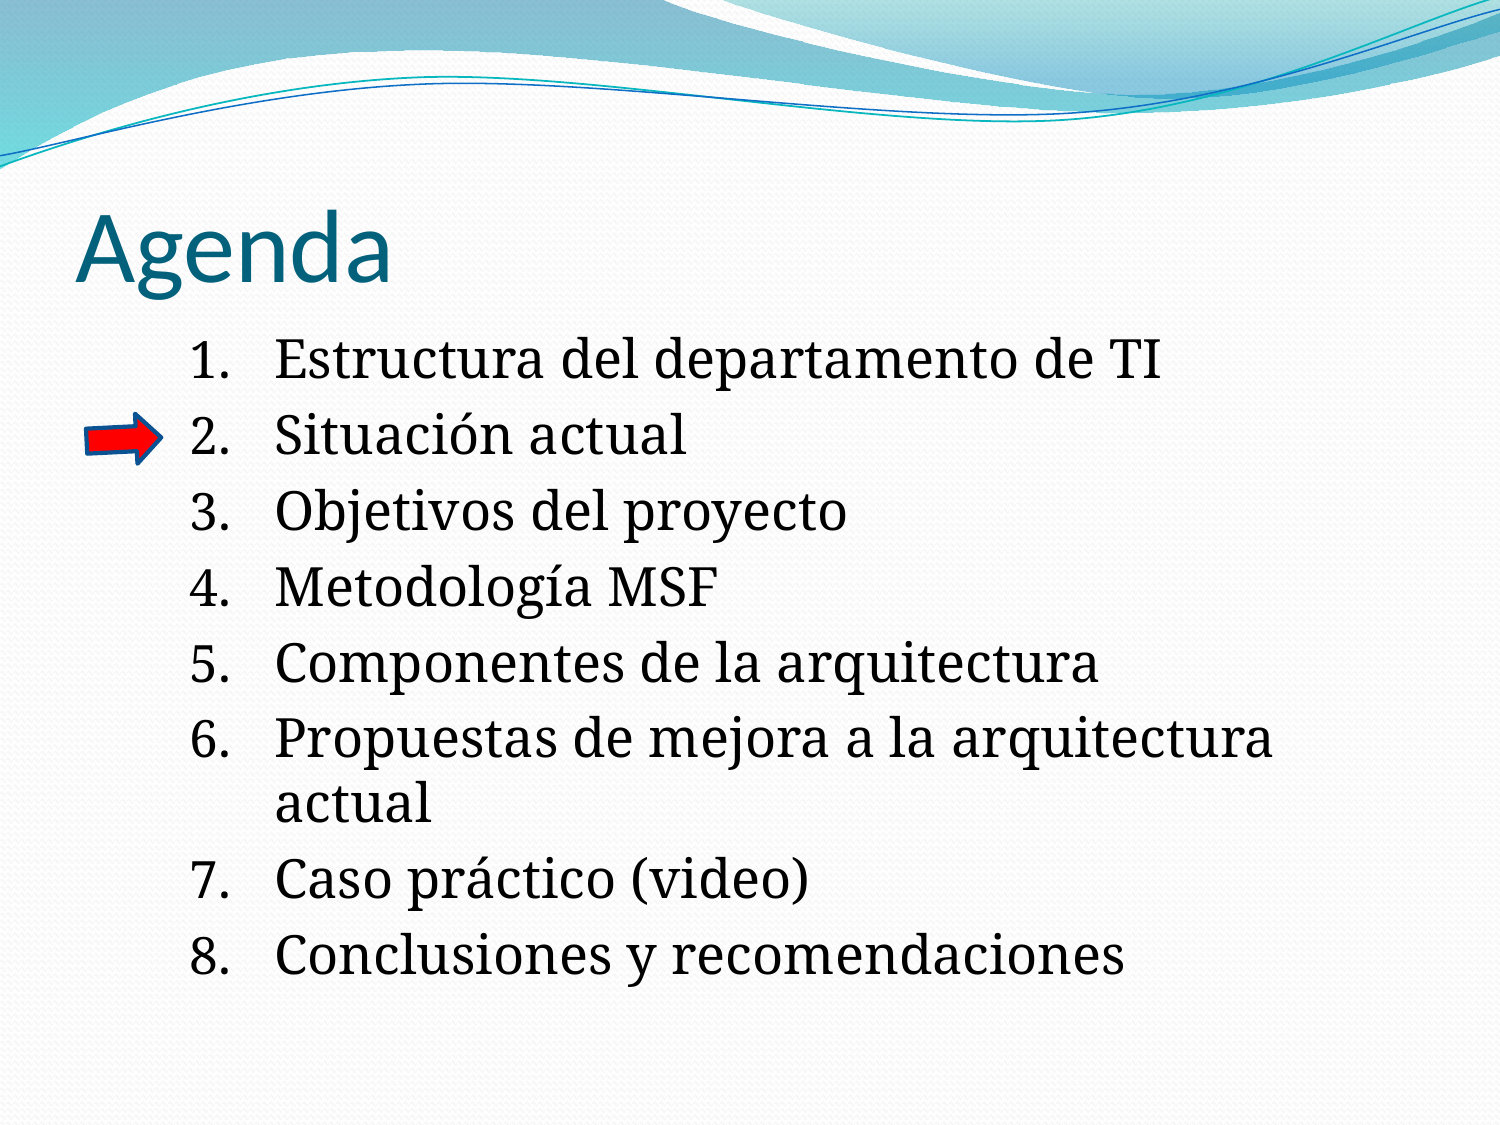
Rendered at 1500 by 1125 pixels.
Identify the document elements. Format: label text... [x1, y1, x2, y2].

text_box [83, 411, 164, 466]
title Agenda [75, 115, 1425, 303]
list Estructura del departamento de TI Situación actual Objetivos del proyecto Metodología MSF Componentes de la arquitectura Propuestas de mejora a la arquitectura actual Caso práctico (video) Conclusiones y recomendaciones [174, 317, 1388, 1038]
